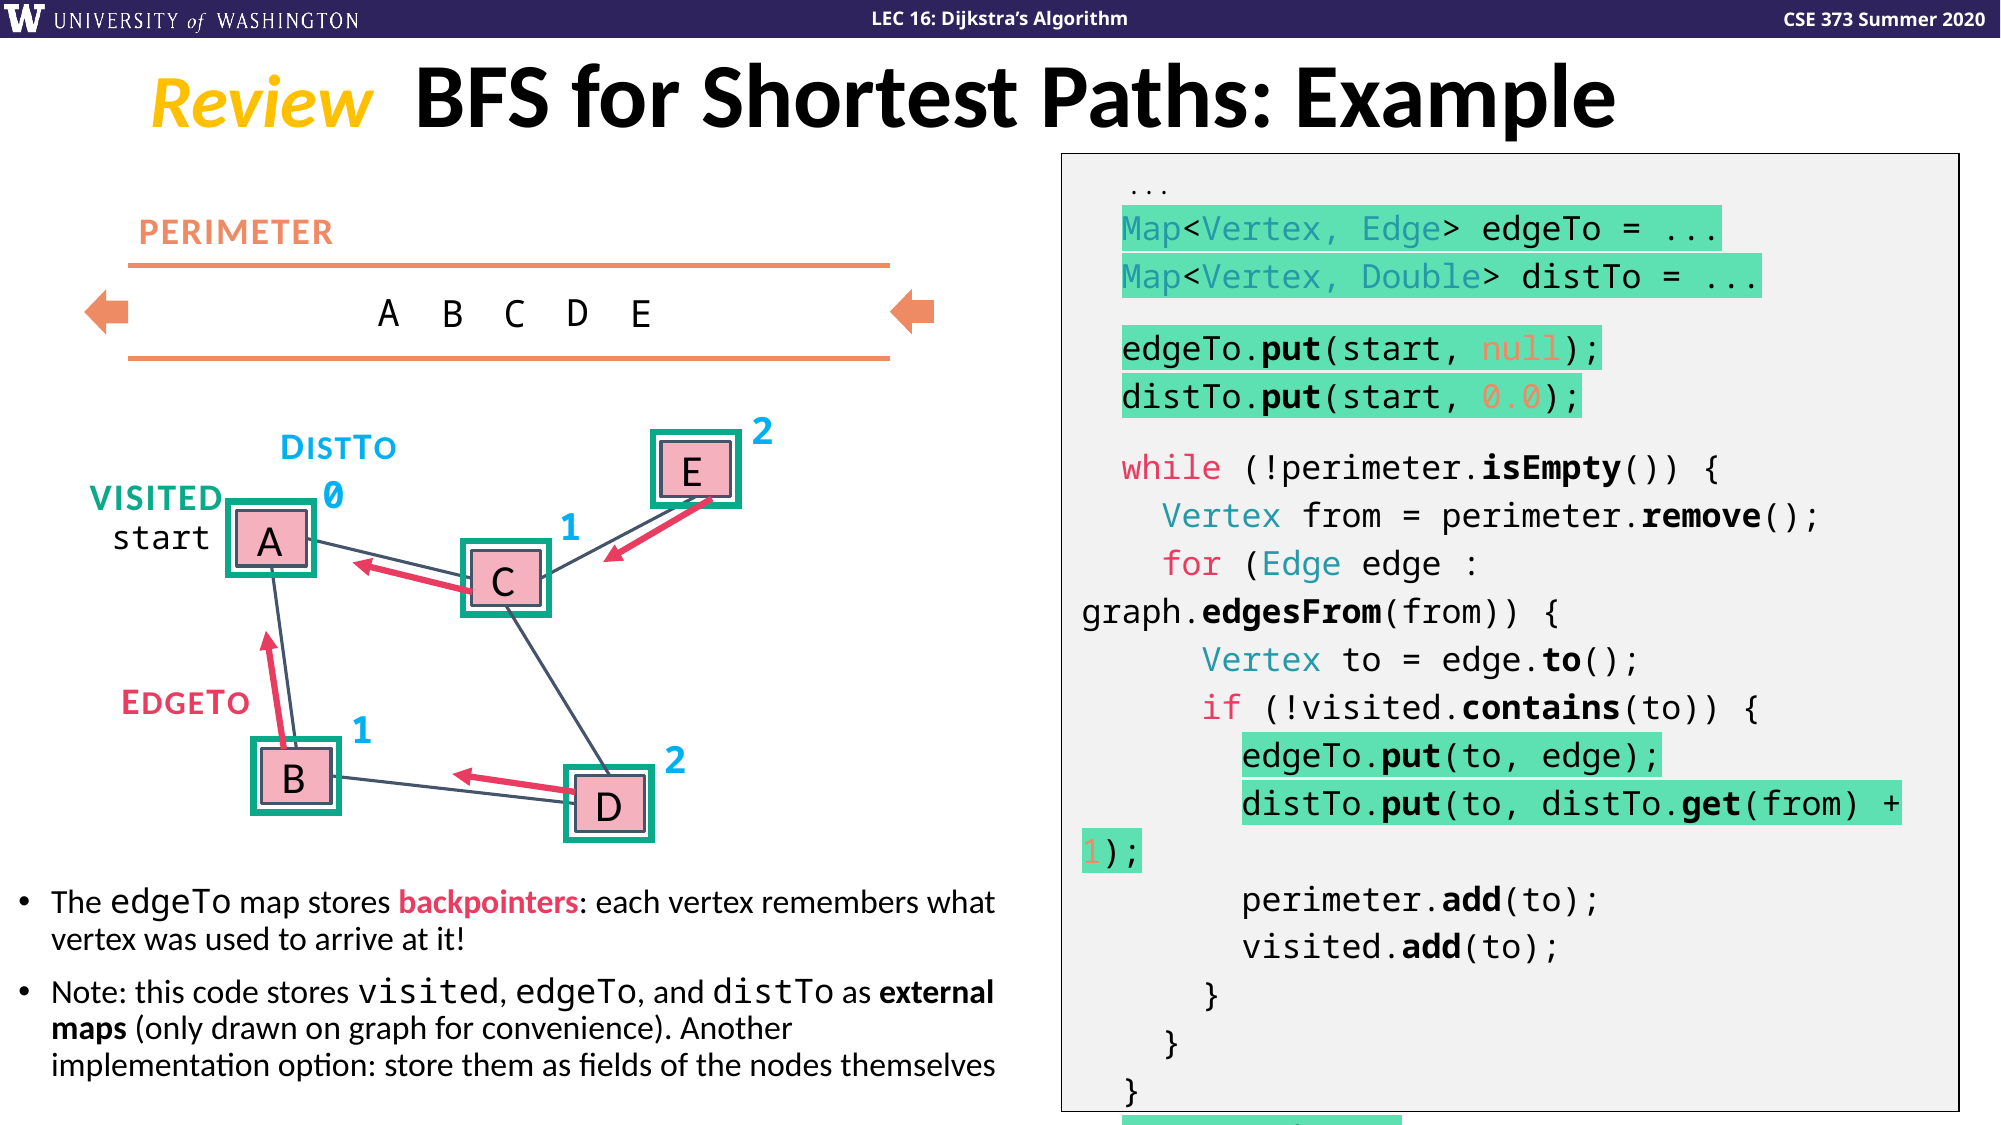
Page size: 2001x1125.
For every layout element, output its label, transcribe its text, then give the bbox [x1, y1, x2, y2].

text_box [82, 286, 130, 338]
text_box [603, 498, 712, 563]
text_box [652, 431, 740, 507]
text_box [252, 738, 340, 814]
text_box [540, 496, 696, 579]
text_box 0 [307, 463, 360, 524]
text_box PERIMETER [123, 199, 349, 260]
text_box start [73, 496, 227, 575]
text_box EDGETO [106, 670, 265, 730]
text_box [888, 286, 935, 337]
table_header [128, 268, 890, 356]
picture [4, 4, 358, 33]
text_box D [551, 281, 604, 342]
title Review BFS for Shortest Paths: Example [135, 35, 1861, 161]
text_box A [362, 281, 415, 342]
text_box [565, 766, 653, 841]
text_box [506, 605, 610, 776]
text_box B [426, 282, 479, 343]
text_box [462, 540, 550, 616]
text_box E [615, 282, 668, 343]
text_box C [488, 282, 541, 343]
text_box 1 [336, 698, 389, 758]
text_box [452, 773, 576, 792]
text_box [265, 630, 284, 750]
text_box DISTTO [265, 414, 412, 475]
text_box VISITED [74, 465, 238, 526]
text_box 2 [736, 399, 789, 459]
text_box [352, 562, 473, 592]
text_box [227, 501, 315, 576]
text_box 2 [649, 728, 702, 789]
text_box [271, 565, 297, 749]
text_box ... Map<Vertex, Edge> edgeTo = ... Map<Vertex, Double> distTo = ... edgeTo.put(start, null); distTo.put(start, 0.0); while (!perimeter.isEmpty()) { Vertex from = perimeter.remove(); for (Edge edge : graph.edgesFrom(from)) { Vertex to = edge.to(); if (!visited.contains(to)) { edgeTo.put(to, edge); distTo.put(to, distTo.get(from) + 1); perimeter.add(to); visited.add(to); } } } return edgeTo; } [1061, 153, 1960, 1112]
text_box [306, 538, 472, 579]
list The edgeTo map stores backpointers: each vertex remembers what vertex was used to arrive at it! Note: this code stores visited, edgeTo, and distTo as external maps (only drawn on graph for convenience). Another implementation option: store them as fields of the nodes themselves [3, 876, 1025, 1118]
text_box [331, 775, 576, 804]
